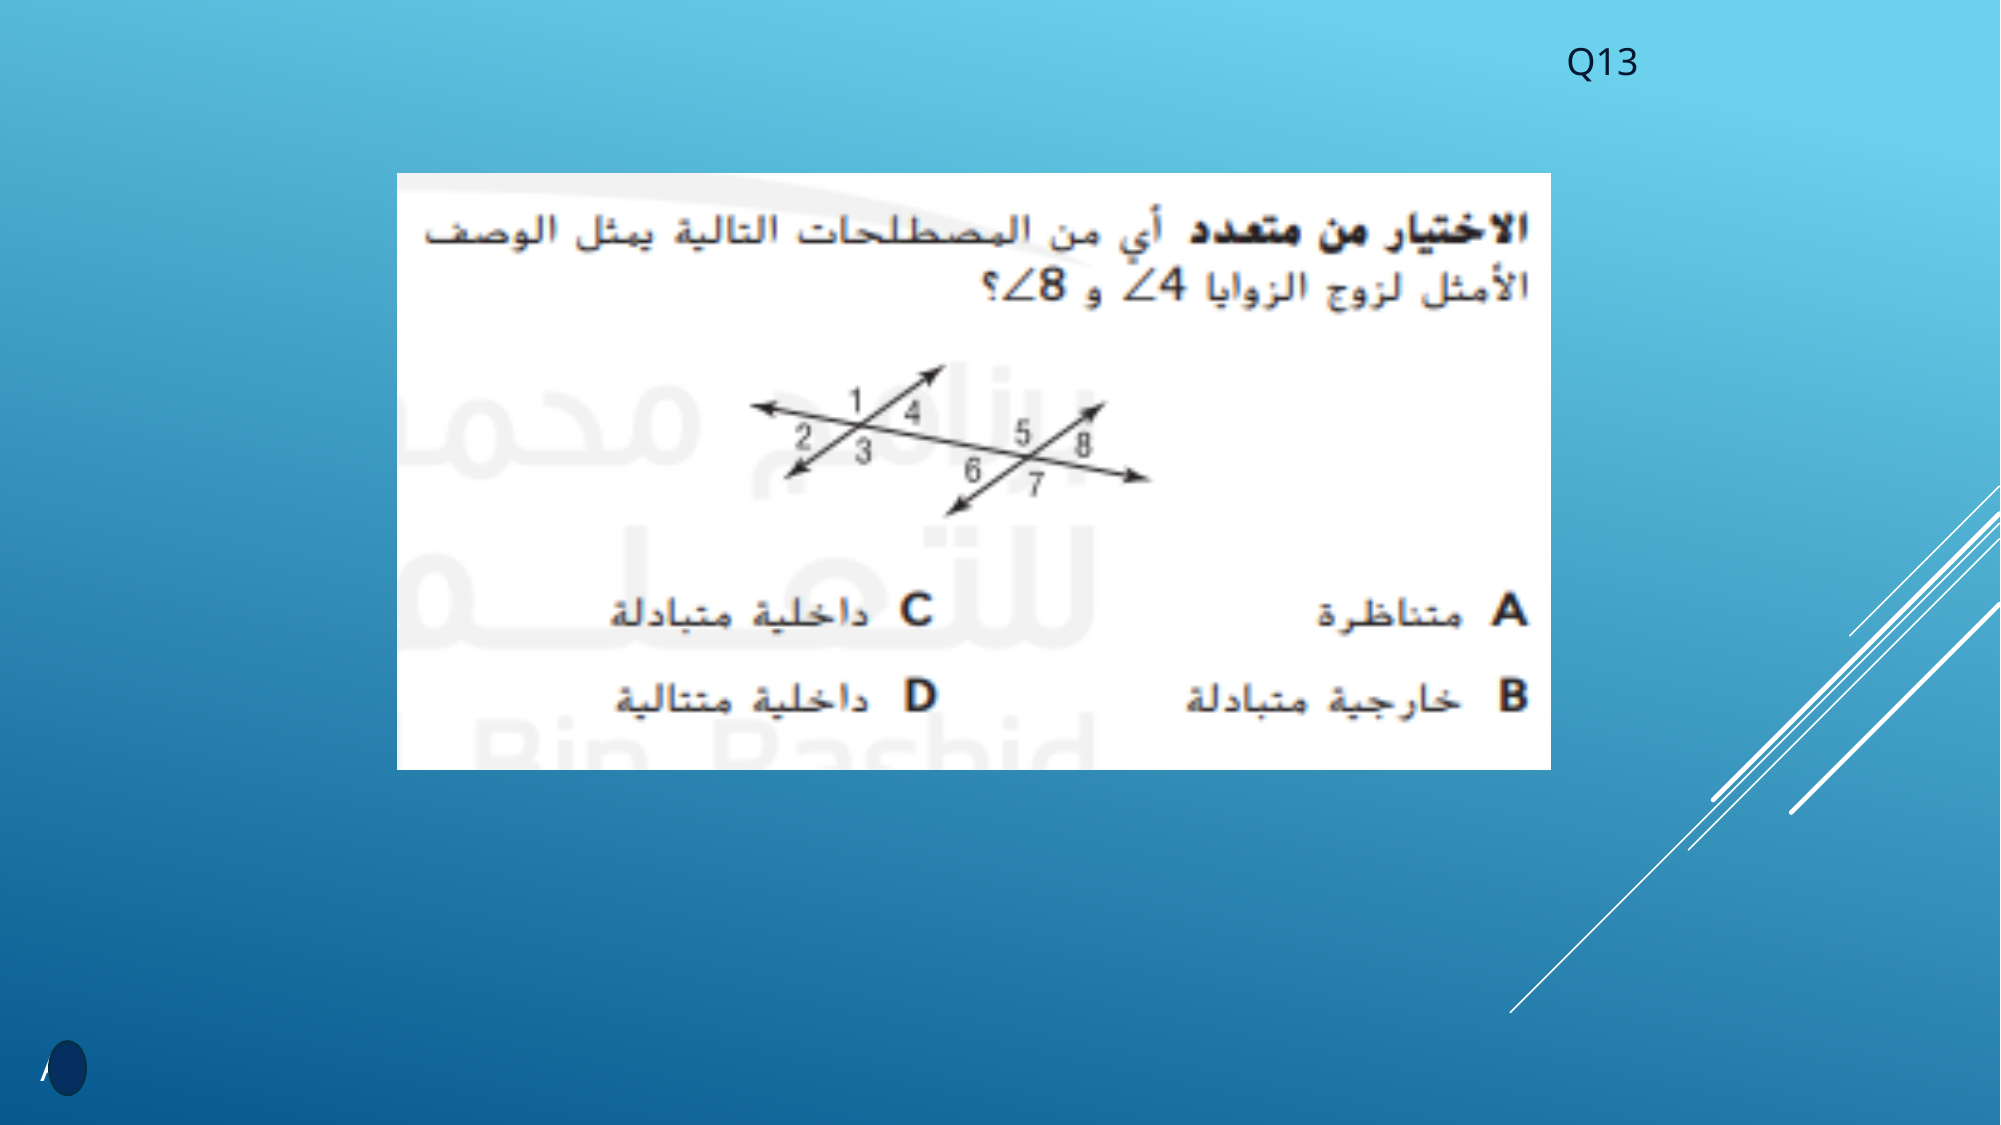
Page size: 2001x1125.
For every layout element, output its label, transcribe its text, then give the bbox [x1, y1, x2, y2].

text_box A [25, 1037, 168, 1097]
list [396, 173, 1551, 770]
text_box Q13 [1551, 30, 1654, 91]
text_box [48, 1040, 88, 1097]
